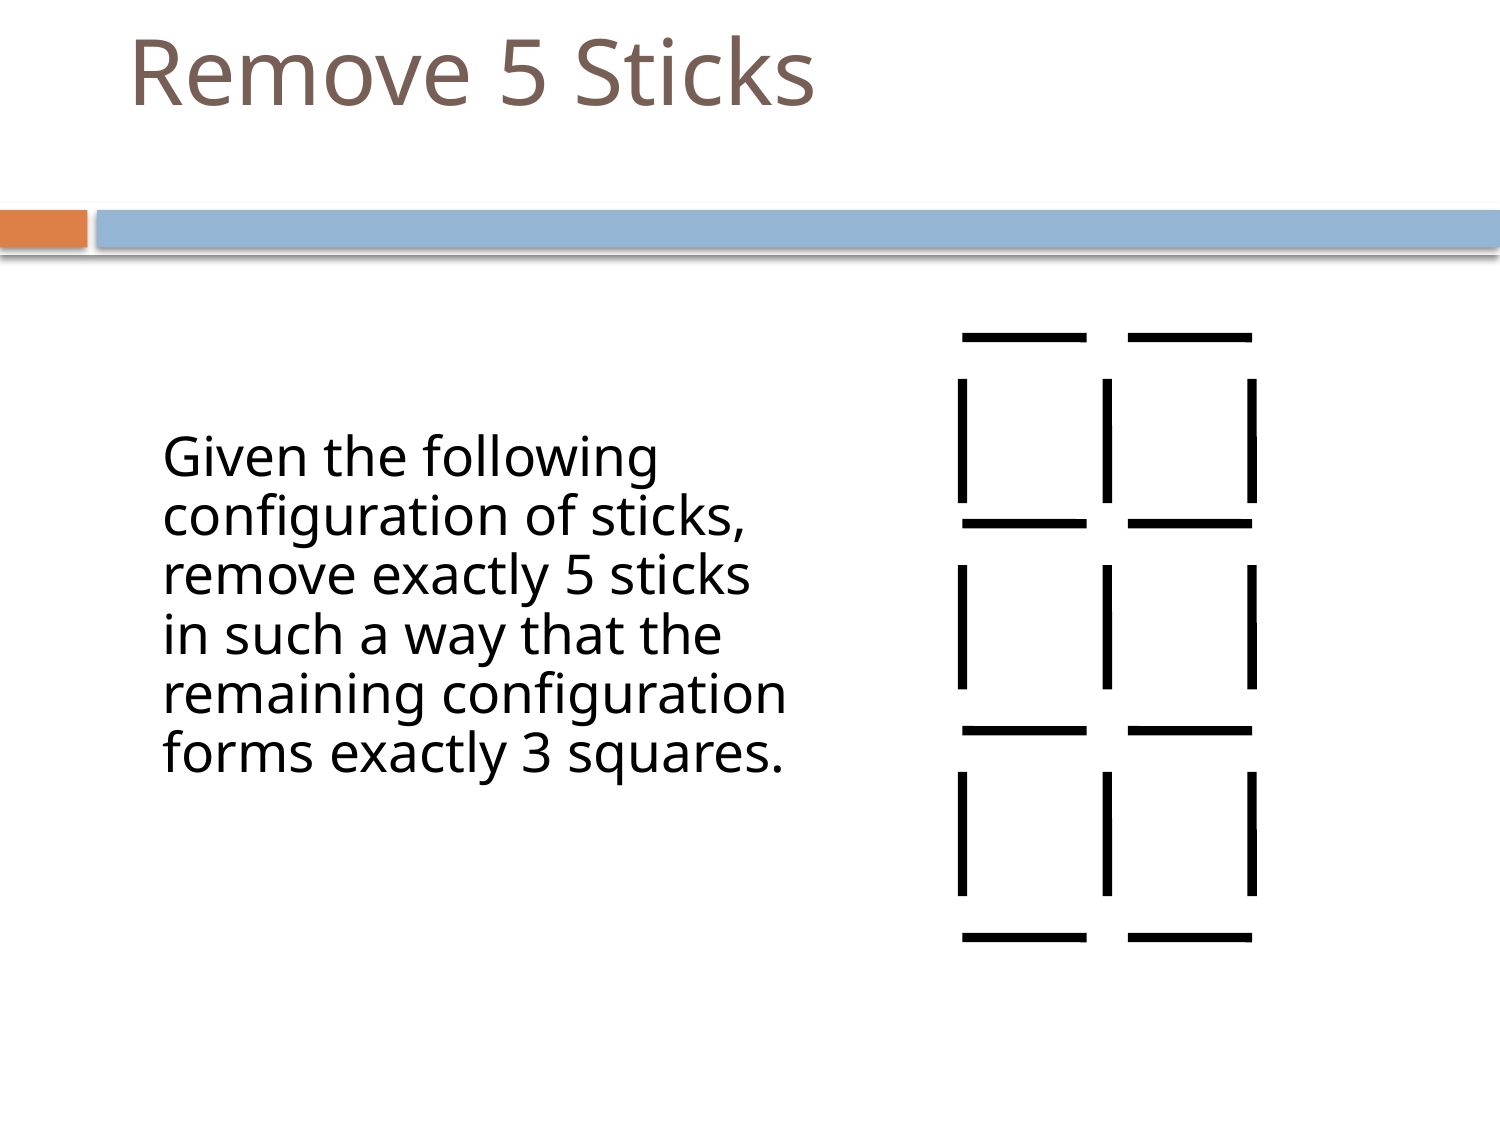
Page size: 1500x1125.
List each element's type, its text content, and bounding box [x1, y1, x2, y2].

list Given the following configuration of sticks, remove exactly 5 sticks in such a way that the remaining configuration forms exactly 3 squares. [99, 421, 813, 800]
title Remove 5 Sticks [112, 0, 1388, 163]
